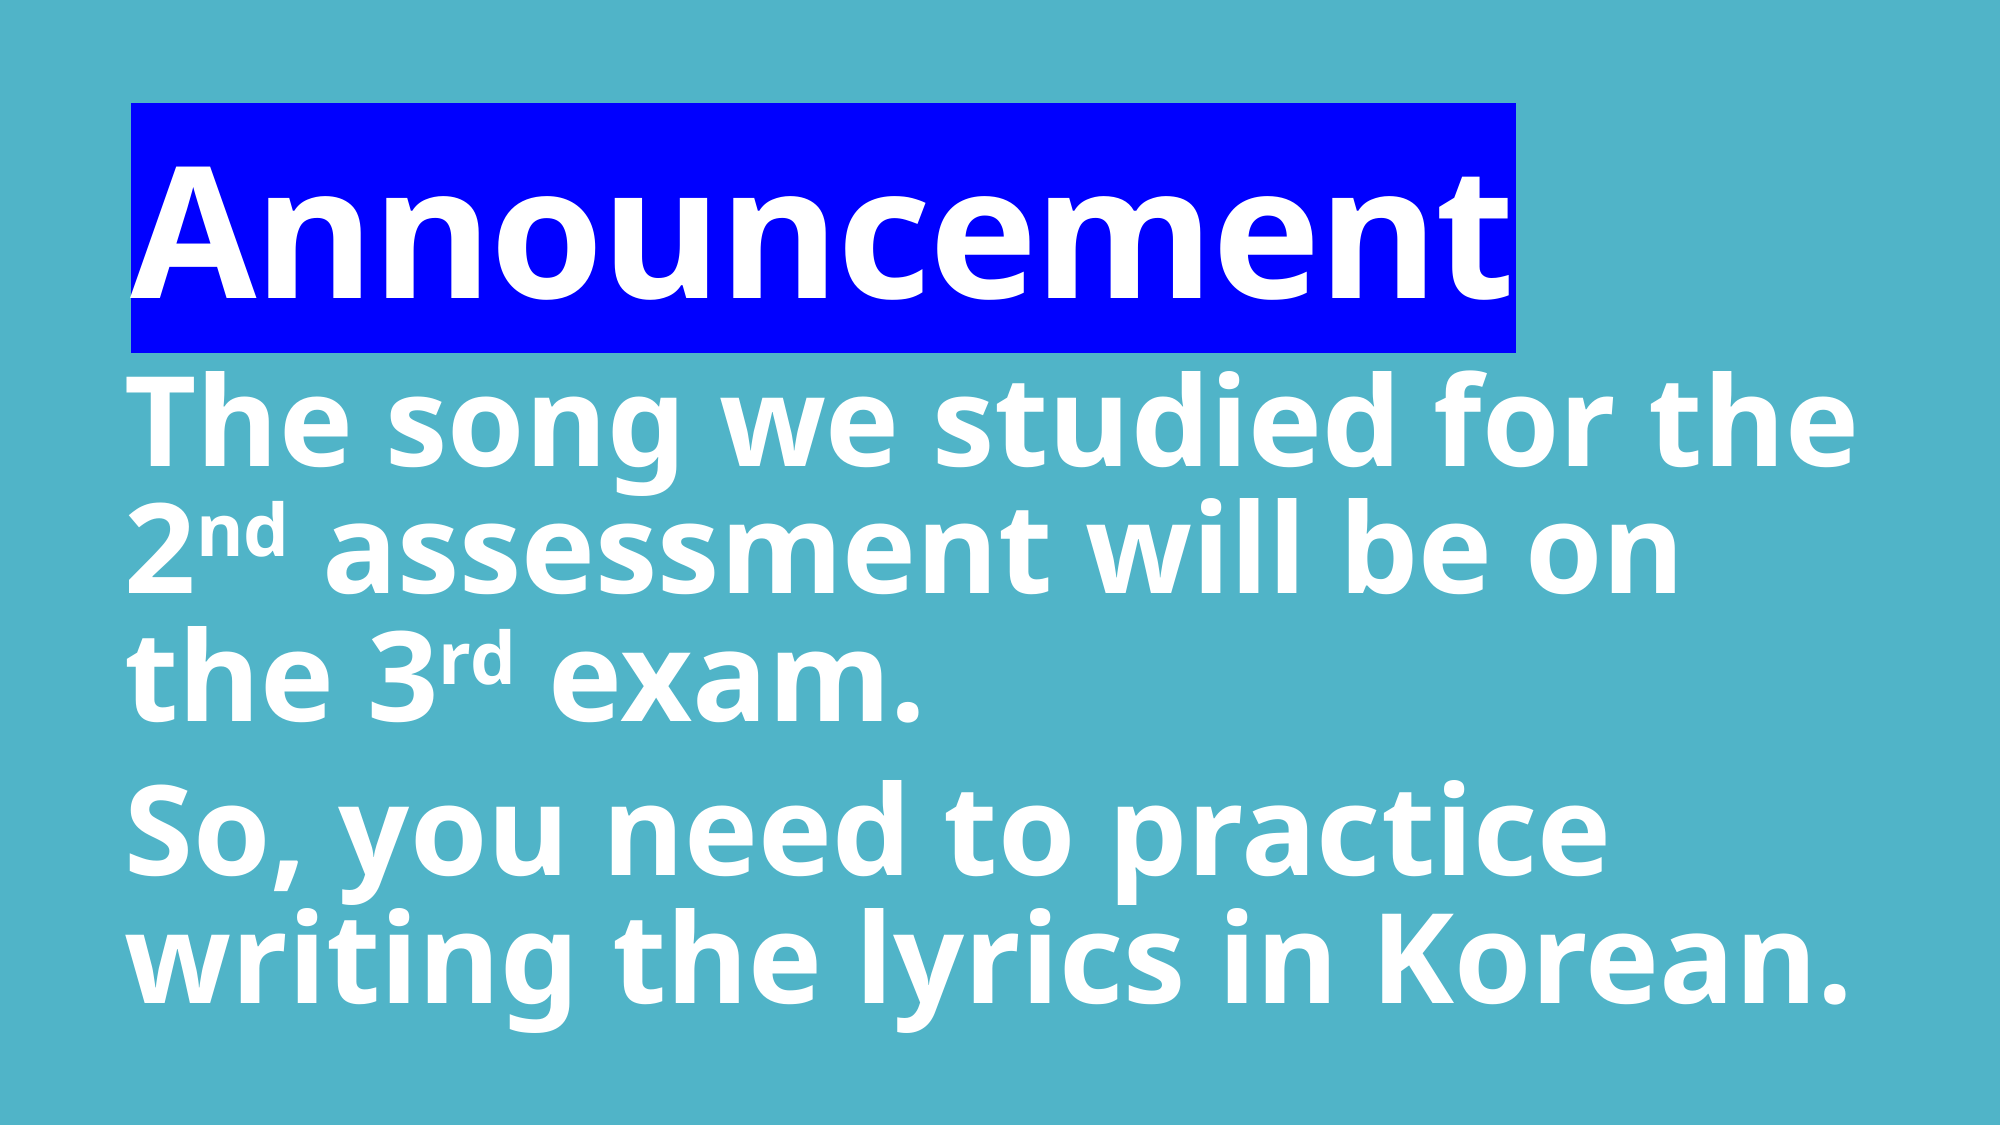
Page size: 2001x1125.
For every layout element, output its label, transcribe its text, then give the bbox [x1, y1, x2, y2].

subtitle The song we studied for the 2nd assessment will be on the 3rd exam. So, you need to practice writing the lyrics in Korean. [109, 356, 1922, 1079]
title Announcement [115, 46, 1885, 342]
